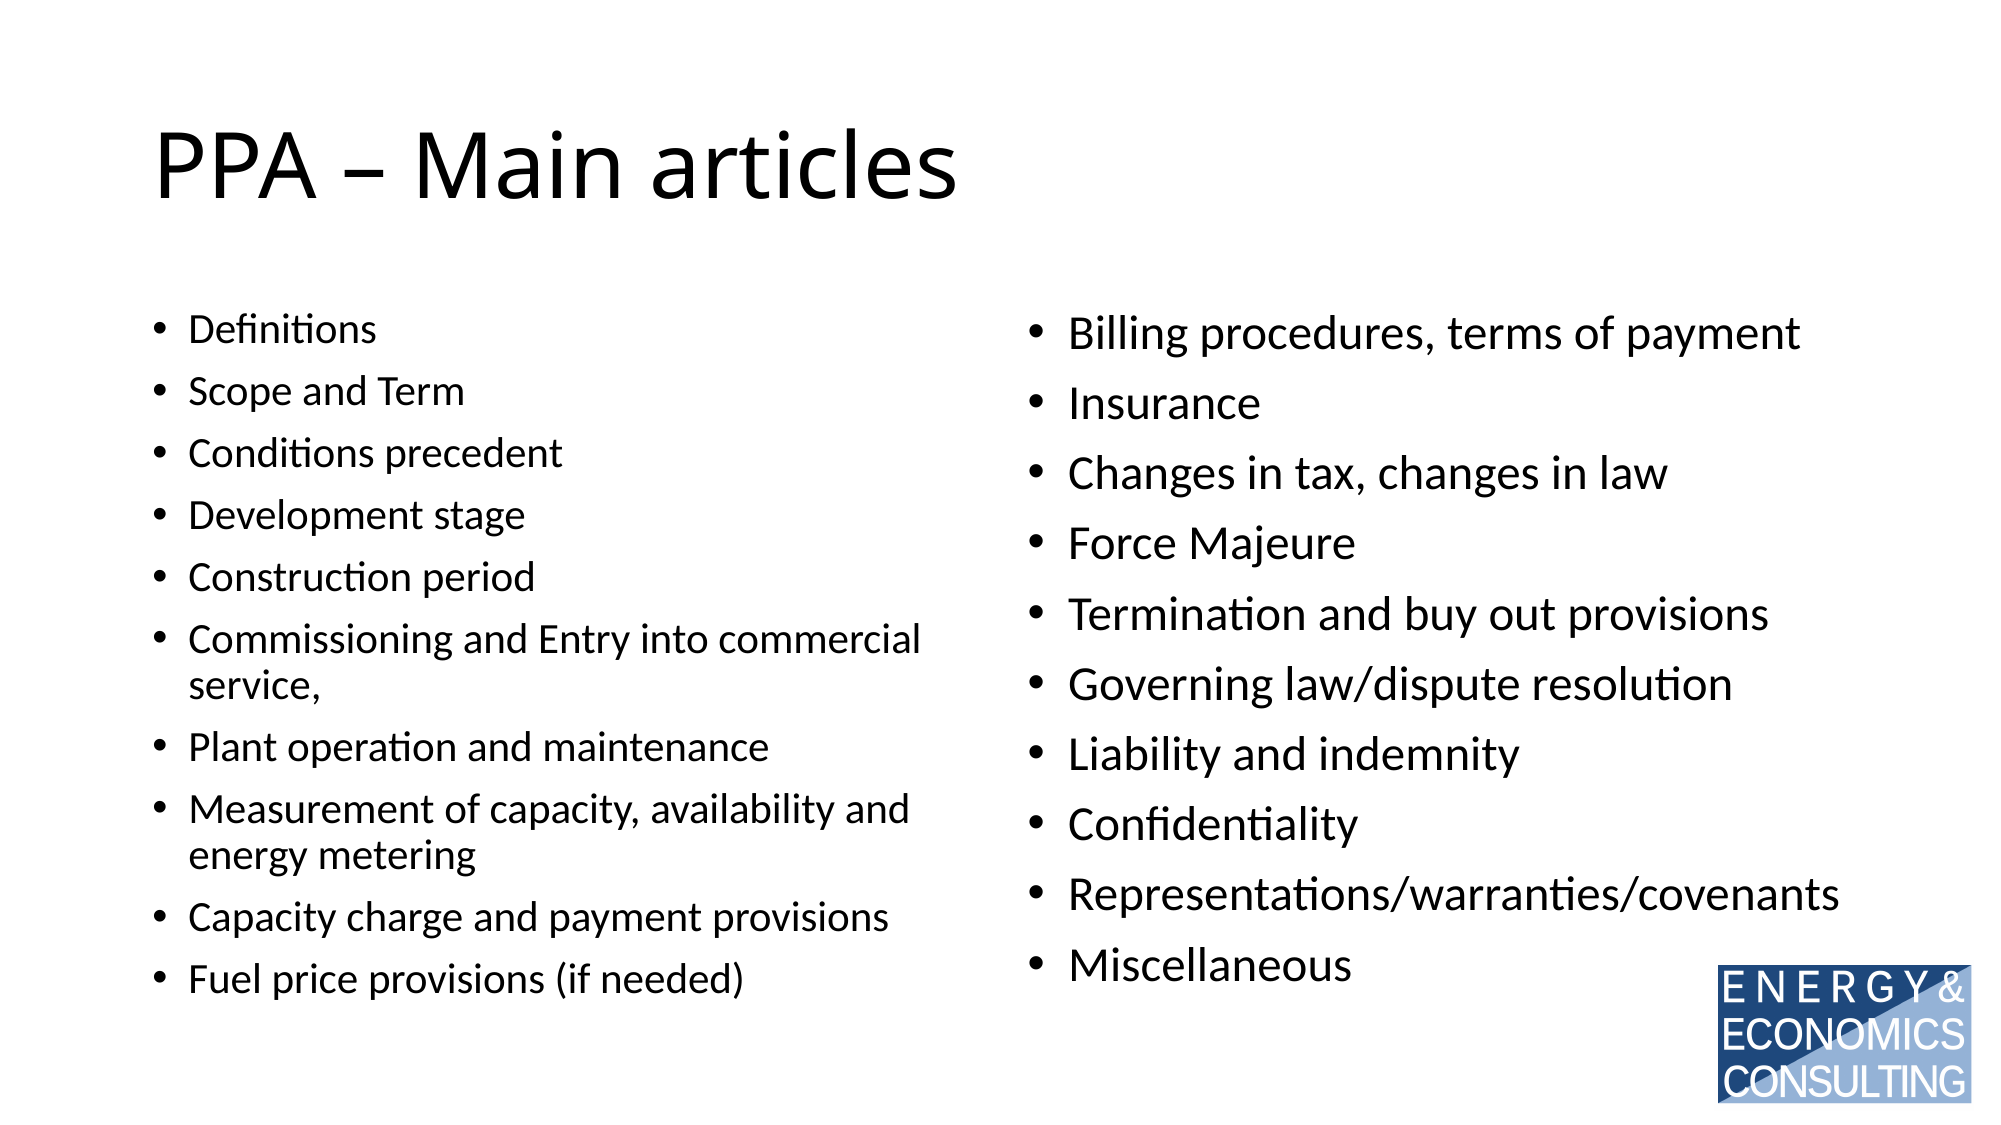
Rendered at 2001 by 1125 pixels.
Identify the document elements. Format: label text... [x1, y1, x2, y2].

list Billing procedures, terms of payment Insurance Changes in tax, changes in law Force Majeure Termination and buy out provisions Governing law/dispute resolution Liability and indemnity Confidentiality Representations/warranties/covenants Miscellaneous [1012, 299, 1863, 1014]
picture [1714, 960, 1974, 1111]
list Definitions Scope and Term Conditions precedent Development stage Construction period Commissioning and Entry into commercial service, Plant operation and maintenance Measurement of capacity, availability and energy metering Capacity charge and payment provisions Fuel price provisions (if needed) [137, 299, 988, 1014]
title PPA – Main articles [137, 59, 1863, 278]
